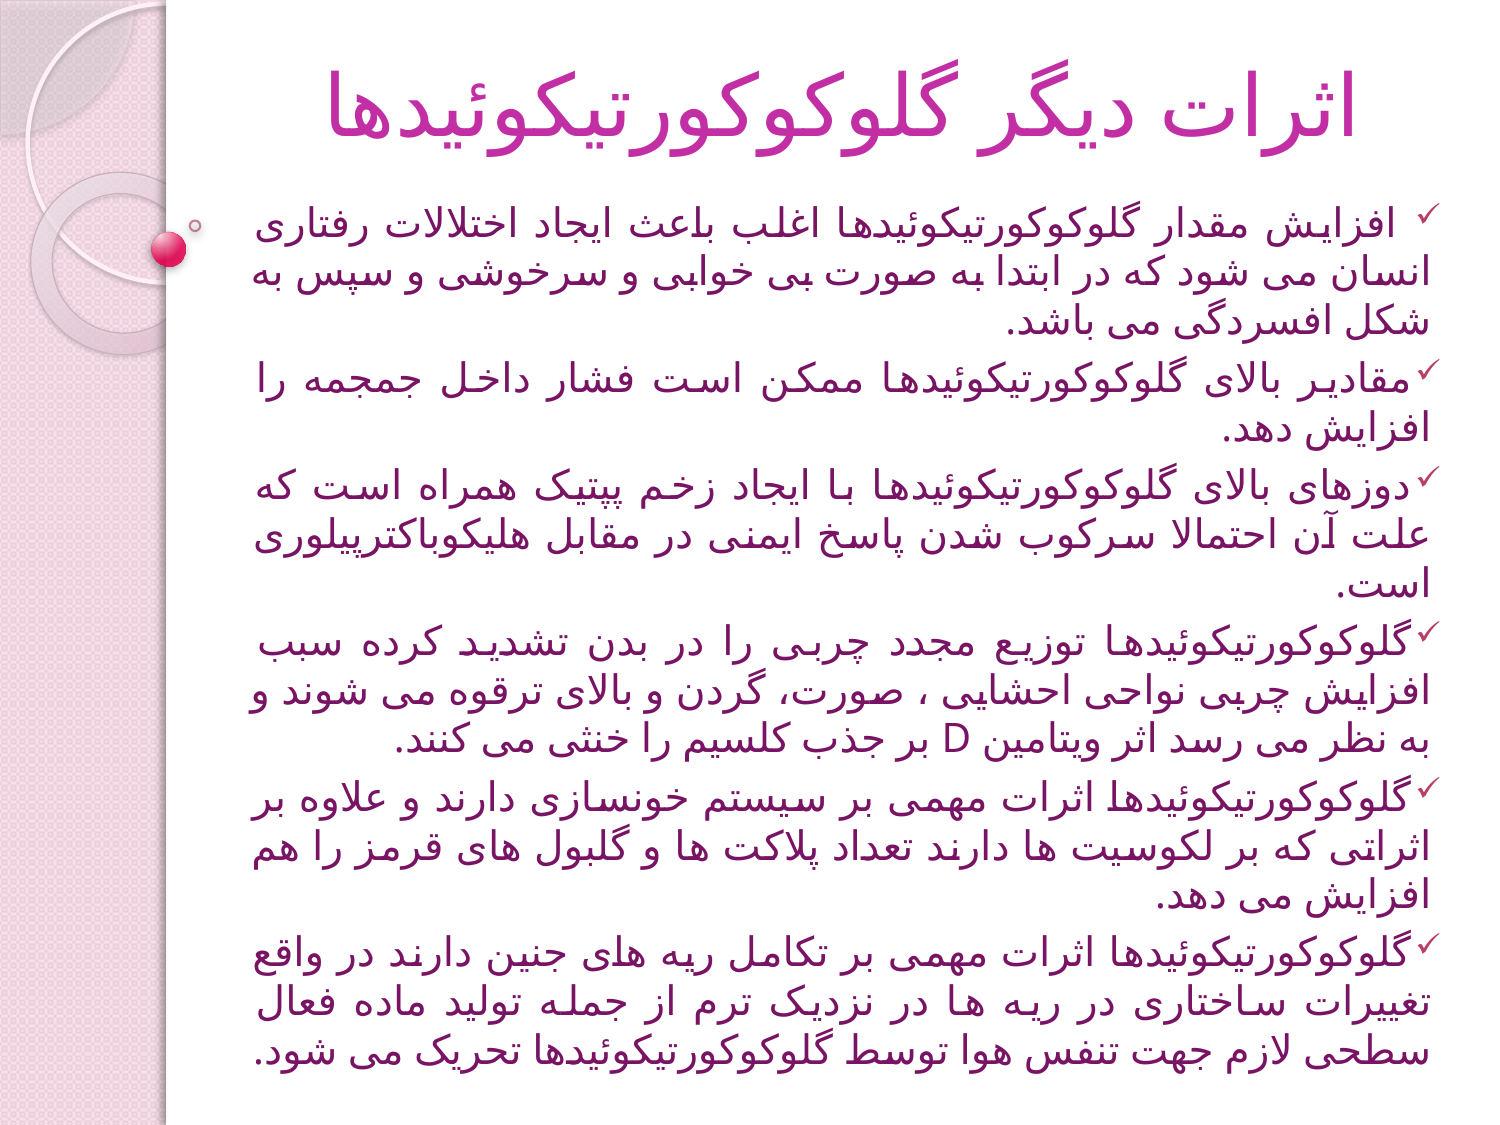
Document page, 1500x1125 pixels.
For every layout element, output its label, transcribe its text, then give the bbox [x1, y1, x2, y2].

subtitle افزایش مقدار گلوکوکورتیکوئیدها اغلب باعث ایجاد اختلالات رفتاری انسان می شود که در ابتدا به صورت بی خوابی و سرخوشی و سپس به شکل افسردگی می باشد. مقادیر بالای گلوکوکورتیکوئیدها ممکن است فشار داخل جمجمه را افزایش دهد. دوزهای بالای گلوکوکورتیکوئیدها با ایجاد زخم پپتیک همراه است که علت آن احتمالا سرکوب شدن پاسخ ایمنی در مقابل هلیکوباکترپیلوری است. گلوکوکورتیکوئیدها توزیع مجدد چربی را در بدن تشدید کرده سبب افزایش چربی نواحی احشایی ، صورت، گردن و بالای ترقوه می شوند و به نظر می رسد اثر ویتامین D بر جذب کلسیم را خنثی می کنند. گلوکوکورتیکوئیدها اثرات مهمی بر سیستم خونسازی دارند و علاوه بر اثراتی که بر لکوسیت ها دارند تعداد پلاکت ها و گلبول های قرمز را هم افزایش می دهد. گلوکوکورتیکوئیدها اثرات مهمی بر تکامل ریه های جنین دارند در واقع تغییرات ساختاری در ریه ها در نزدیک ترم از جمله تولید ماده فعال سطحی لازم جهت تنفس هوا توسط گلوکوکورتیکوئیدها تحریک می شود. [234, 196, 1450, 1125]
title اثرات دیگر گلوکوکورتیکوئیدها [234, 42, 1450, 161]
